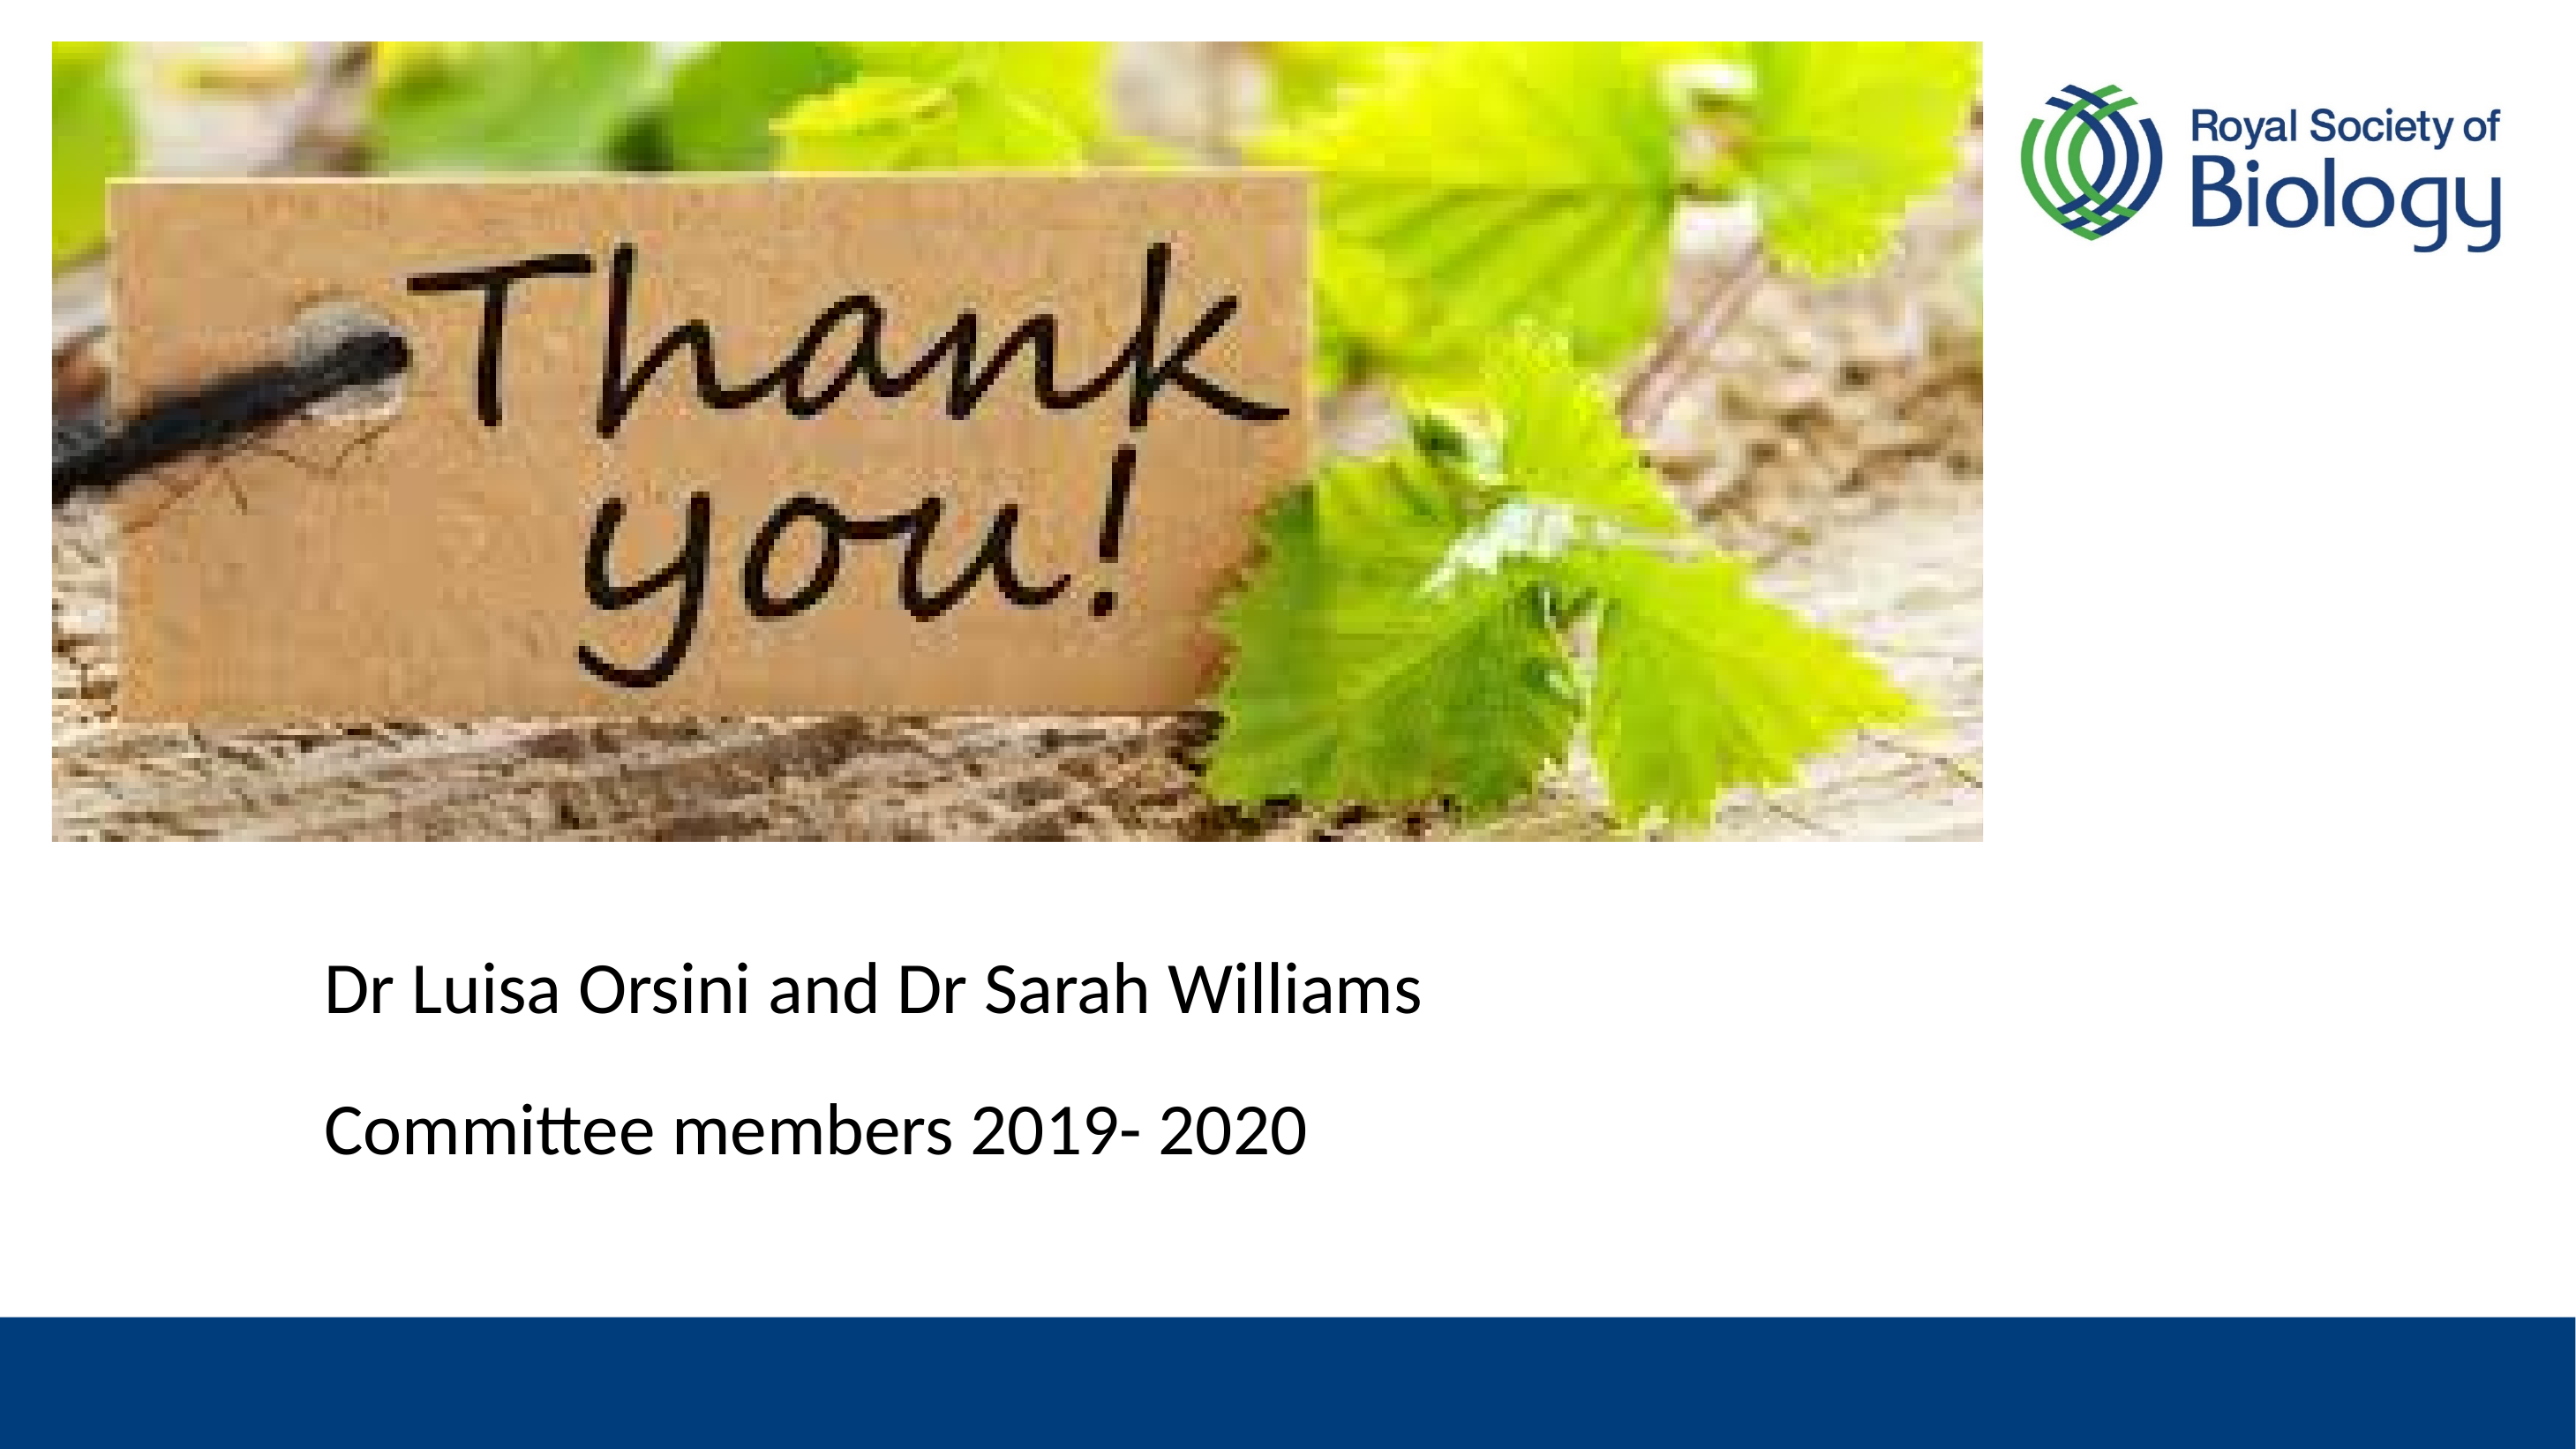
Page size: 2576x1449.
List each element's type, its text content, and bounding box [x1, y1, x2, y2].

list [51, 41, 1984, 842]
picture [2015, 72, 2509, 259]
text_box Dr Luisa Orsini and Dr Sarah Williams Committee members 2019- 2020 [311, 934, 2177, 1176]
